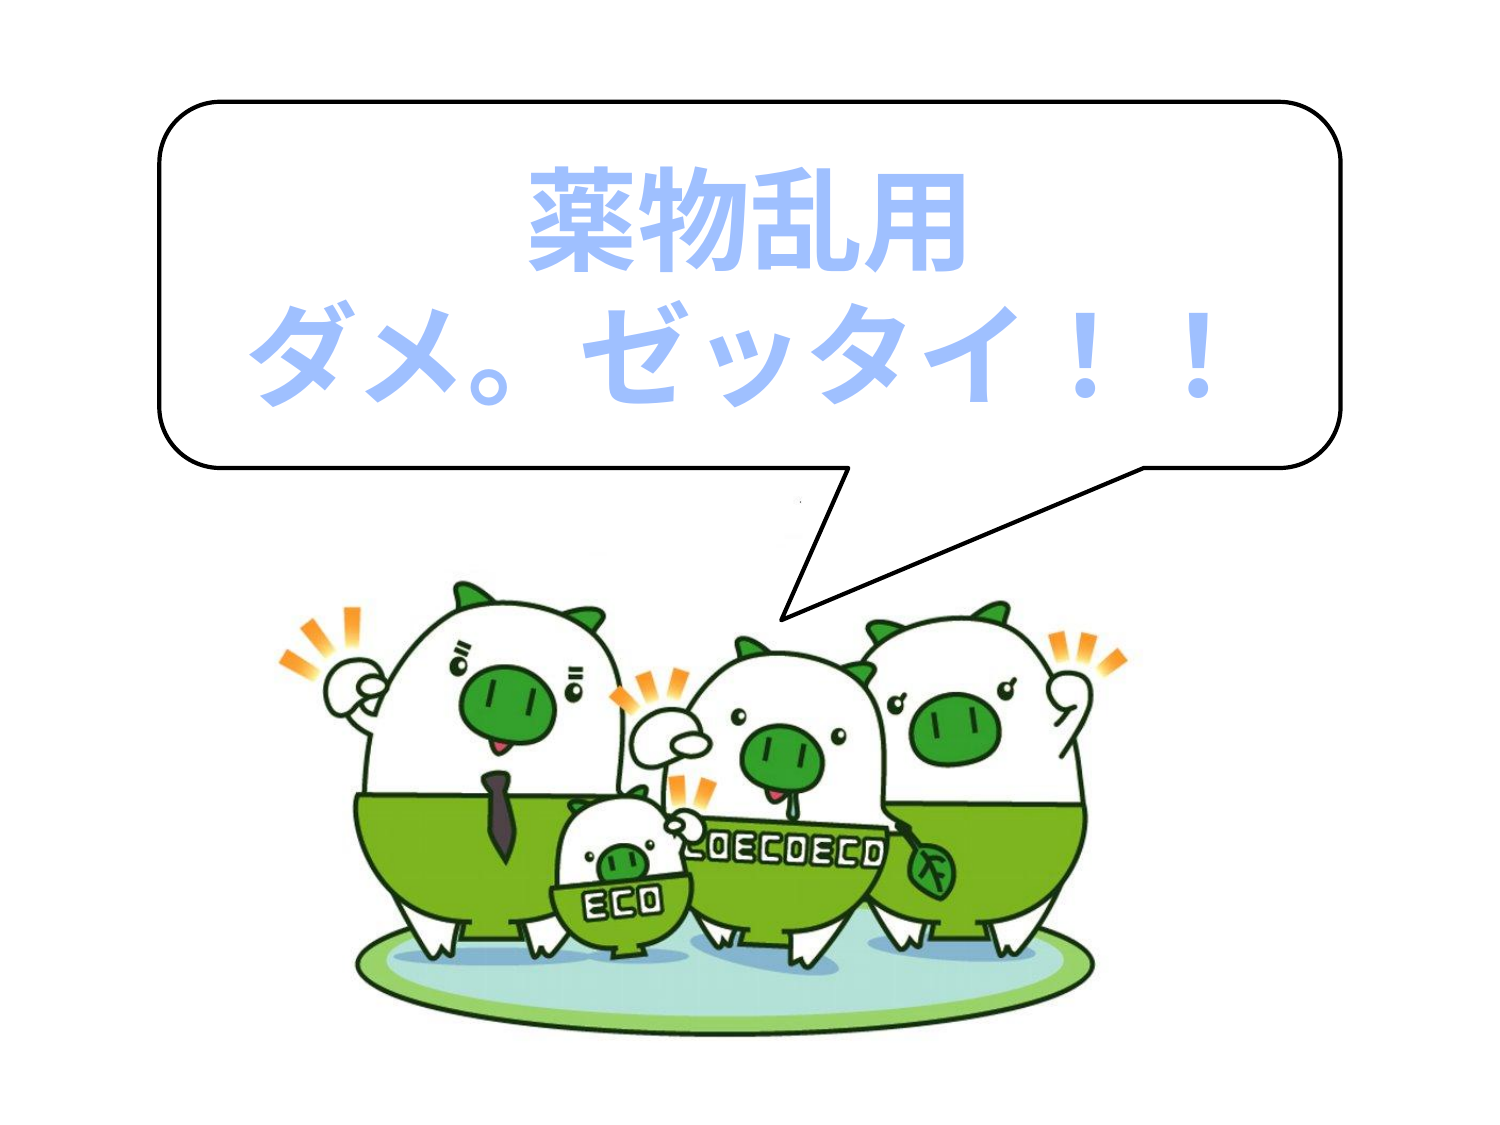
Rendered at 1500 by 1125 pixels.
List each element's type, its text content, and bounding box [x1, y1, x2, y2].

text_box 薬物乱用 ダメ。ゼッタイ！！ [157, 99, 1343, 468]
picture [206, 326, 1296, 1125]
